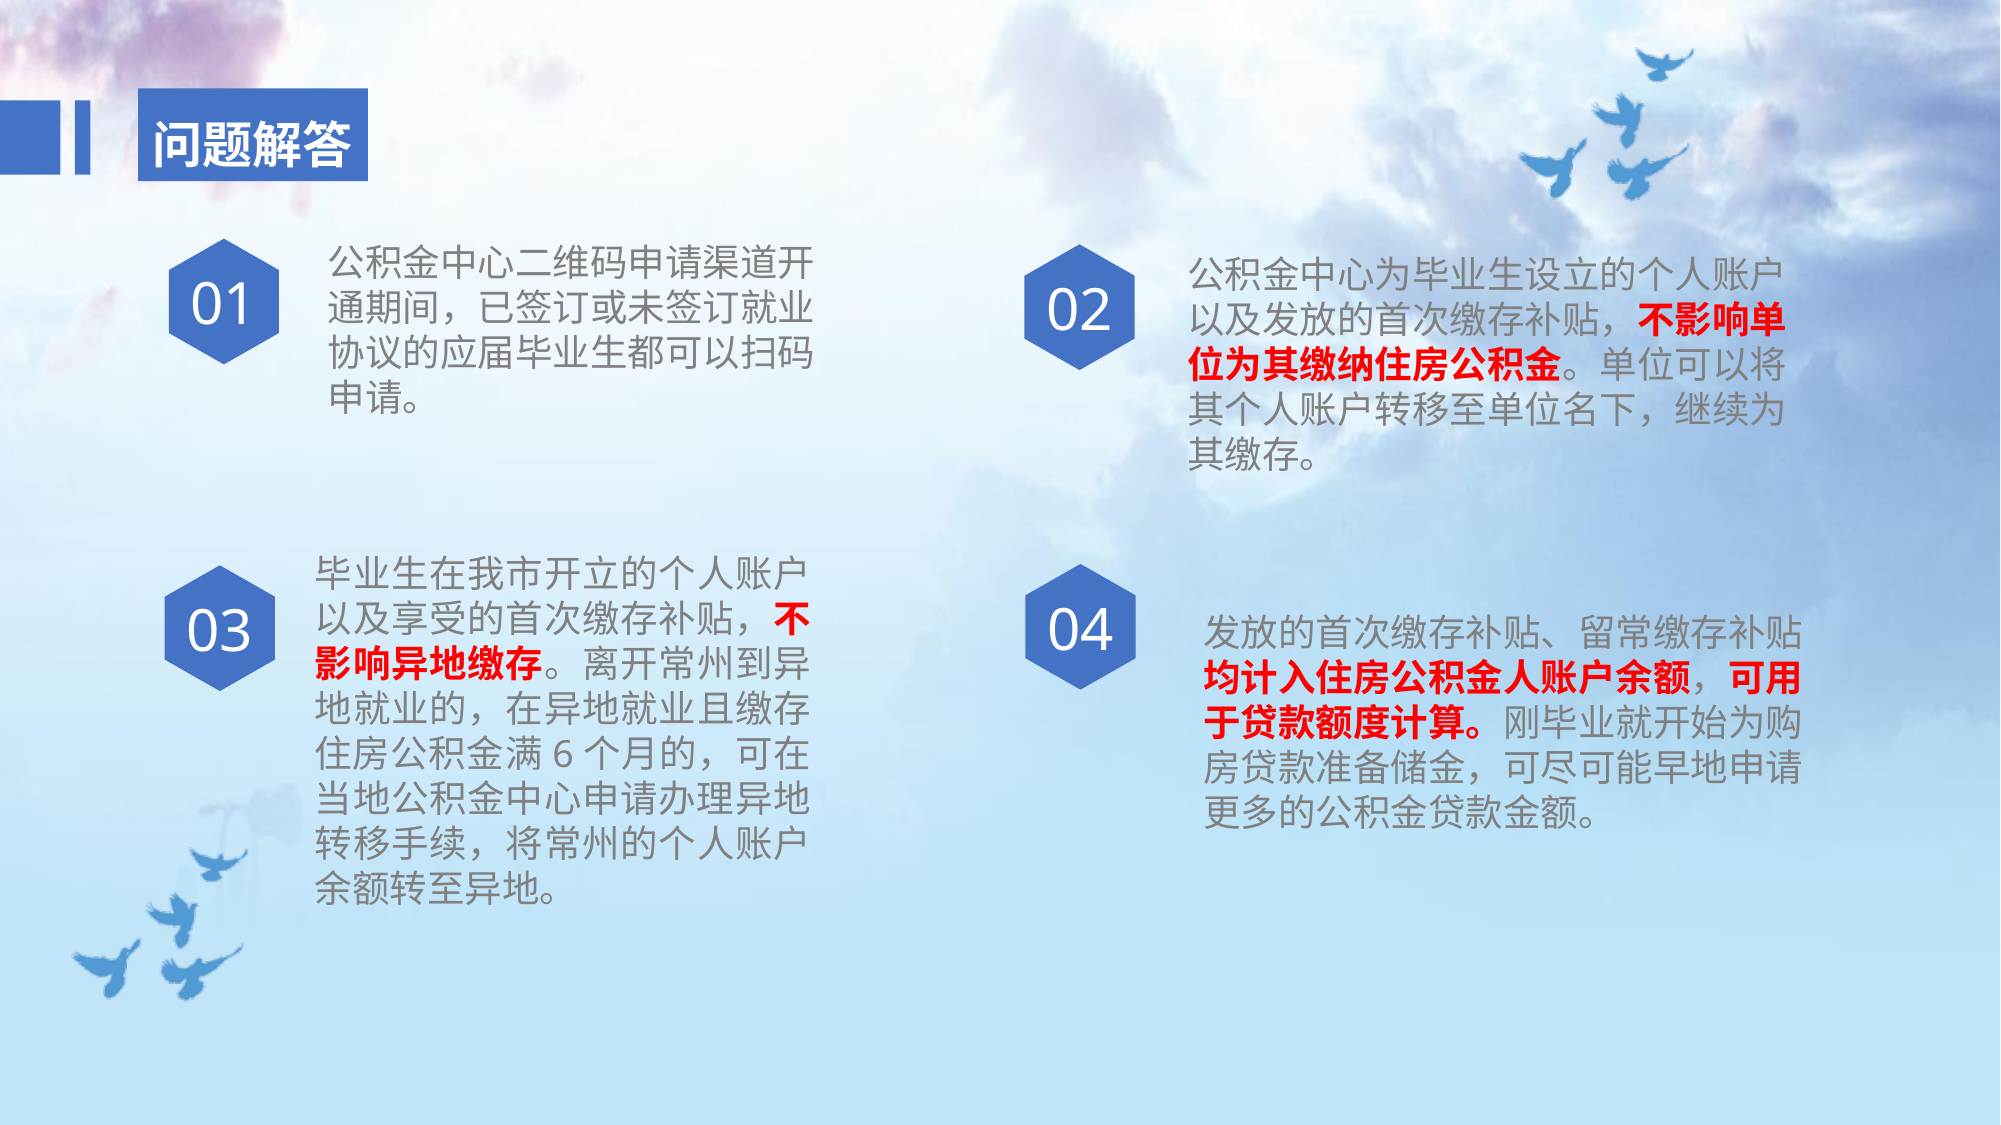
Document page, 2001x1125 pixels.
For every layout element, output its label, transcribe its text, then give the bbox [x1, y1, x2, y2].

text_box 04 [1025, 563, 1136, 690]
picture [0, 0, 2001, 1125]
text_box 公积金中心二维码申请渠道开通期间，已签订或未签订就业协议的应届毕业生都可以扫码申请。 [312, 232, 839, 427]
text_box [0, 88, 370, 175]
text_box 03 [164, 565, 275, 686]
text_box 发放的首次缴存补贴、留常缴存补贴均计入住房公积金人账户余额，可用于贷款额度计算。刚毕业就开始为购房贷款准备储金，可尽可能早地申请更多的公积金贷款金额。 [1188, 601, 1846, 842]
text_box 02 [1024, 244, 1135, 371]
text_box 公积金中心为毕业生设立的个人账户以及发放的首次缴存补贴，不影响单位为其缴纳住房公积金。单位可以将其个人账户转移至单位名下，继续为其缴存。 [1172, 243, 1839, 484]
text_box 01 [168, 238, 279, 365]
text_box 毕业生在我市开立的个人账户以及享受的首次缴存补贴，不影响异地缴存。离开常州到异地就业的，在异地就业且缴存住房公积金满6个月的，可在当地公积金中心申请办理异地转移手续，将常州的个人账户余额转至异地。 [299, 542, 826, 918]
